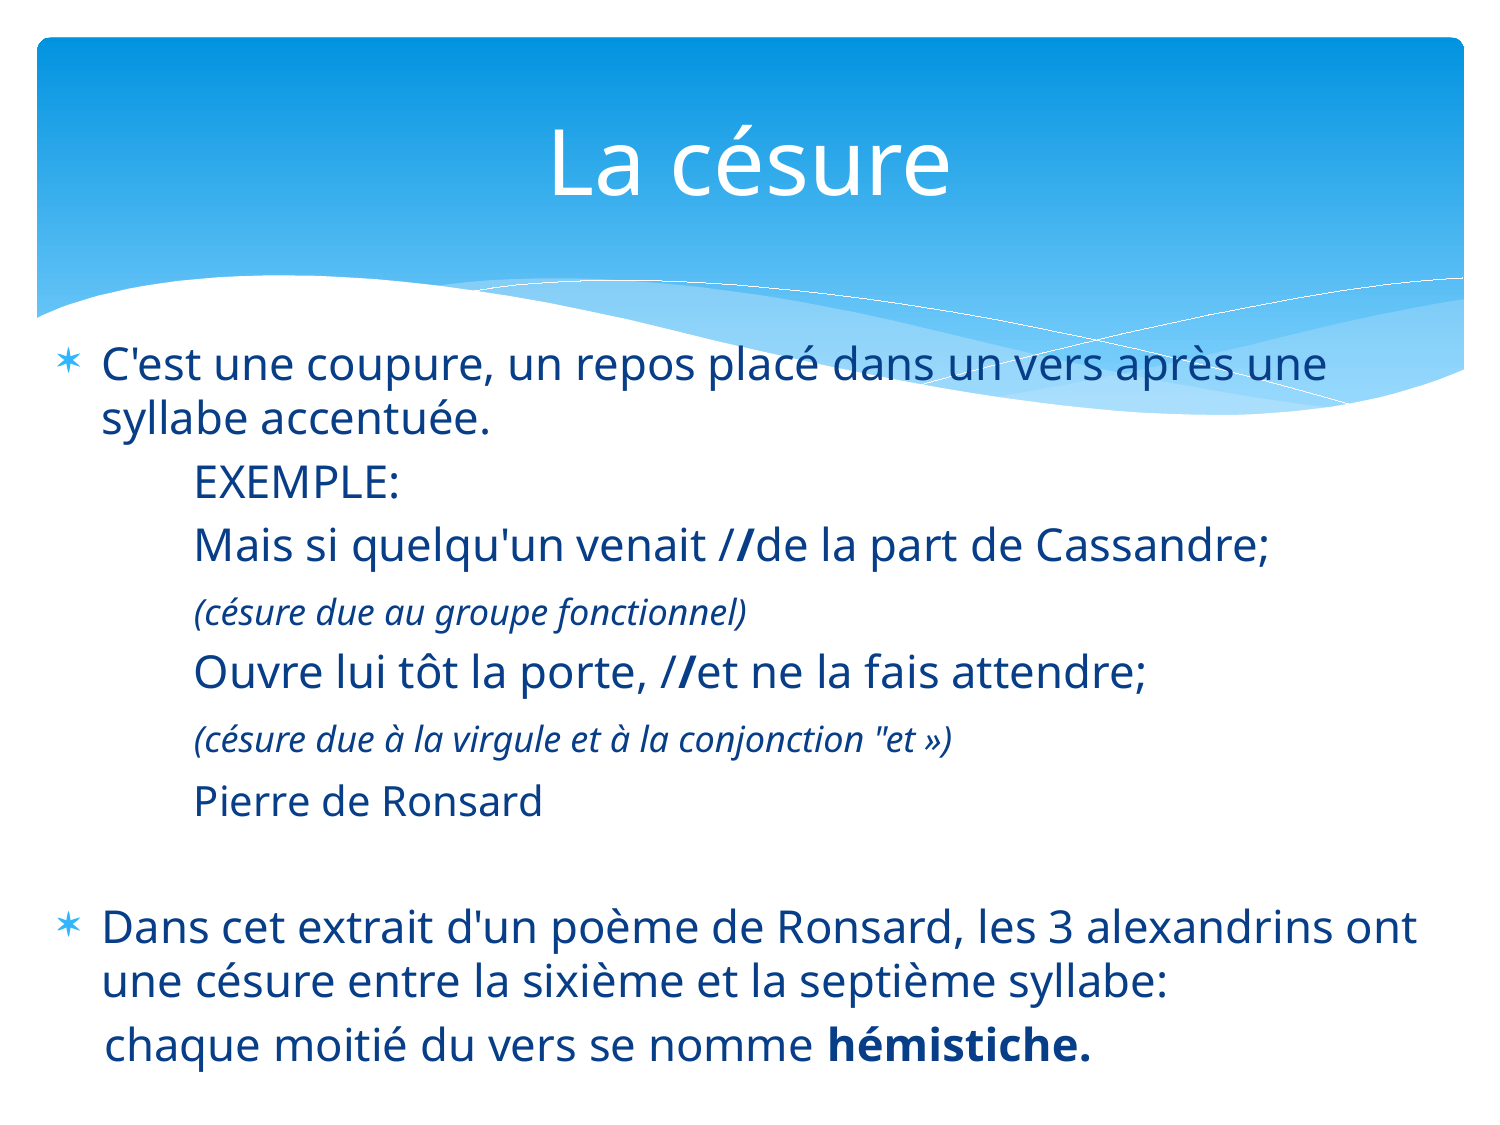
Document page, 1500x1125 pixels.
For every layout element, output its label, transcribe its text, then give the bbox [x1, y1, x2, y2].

list C'est une coupure, un repos placé dans un vers après une syllabe accentuée. EXEMPLE: Mais si quelqu'un venait //de la part de Cassandre; (césure due au groupe fonctionnel) Ouvre lui tôt la porte, //et ne la fais attendre; (césure due à la virgule et à la conjonction "et ») Pierre de Ronsard Dans cet extrait d'un poème de Ronsard, les 3 alexandrins ont une césure entre la sixième et la septième syllabe: chaque moitié du vers se nomme hémistiche. [42, 327, 1457, 1082]
title La césure [75, 55, 1425, 261]
